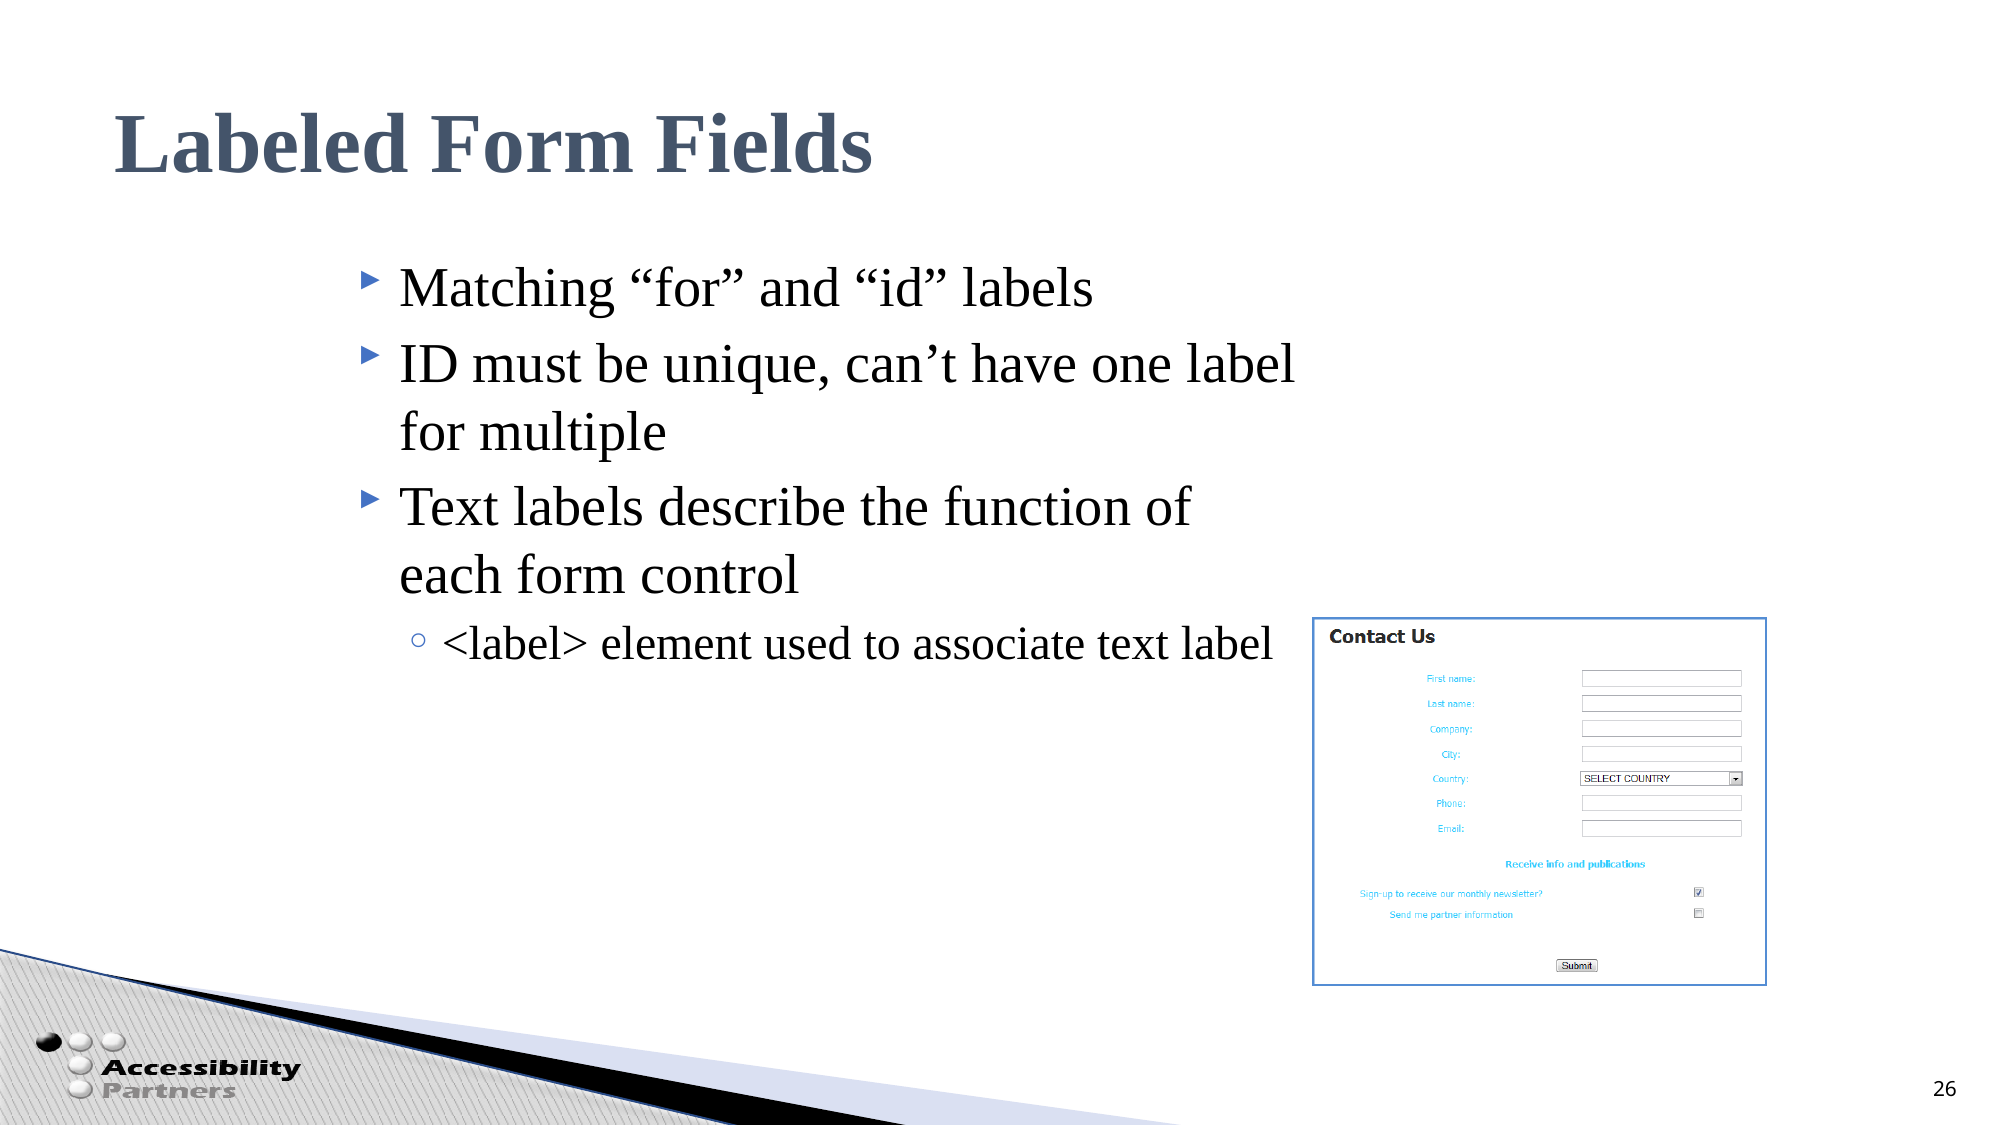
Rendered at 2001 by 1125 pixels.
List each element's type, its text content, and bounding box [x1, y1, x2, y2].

title Labeled Form Fields [99, 45, 1900, 233]
slide_number 26 [1891, 1051, 1972, 1112]
picture [33, 1030, 305, 1100]
picture [1312, 616, 1767, 986]
list Matching “for” and “id” labels ID must be unique, can’t have one label for multiple Text labels describe the function of each form control <label> element used to associate text label [324, 242, 1313, 986]
